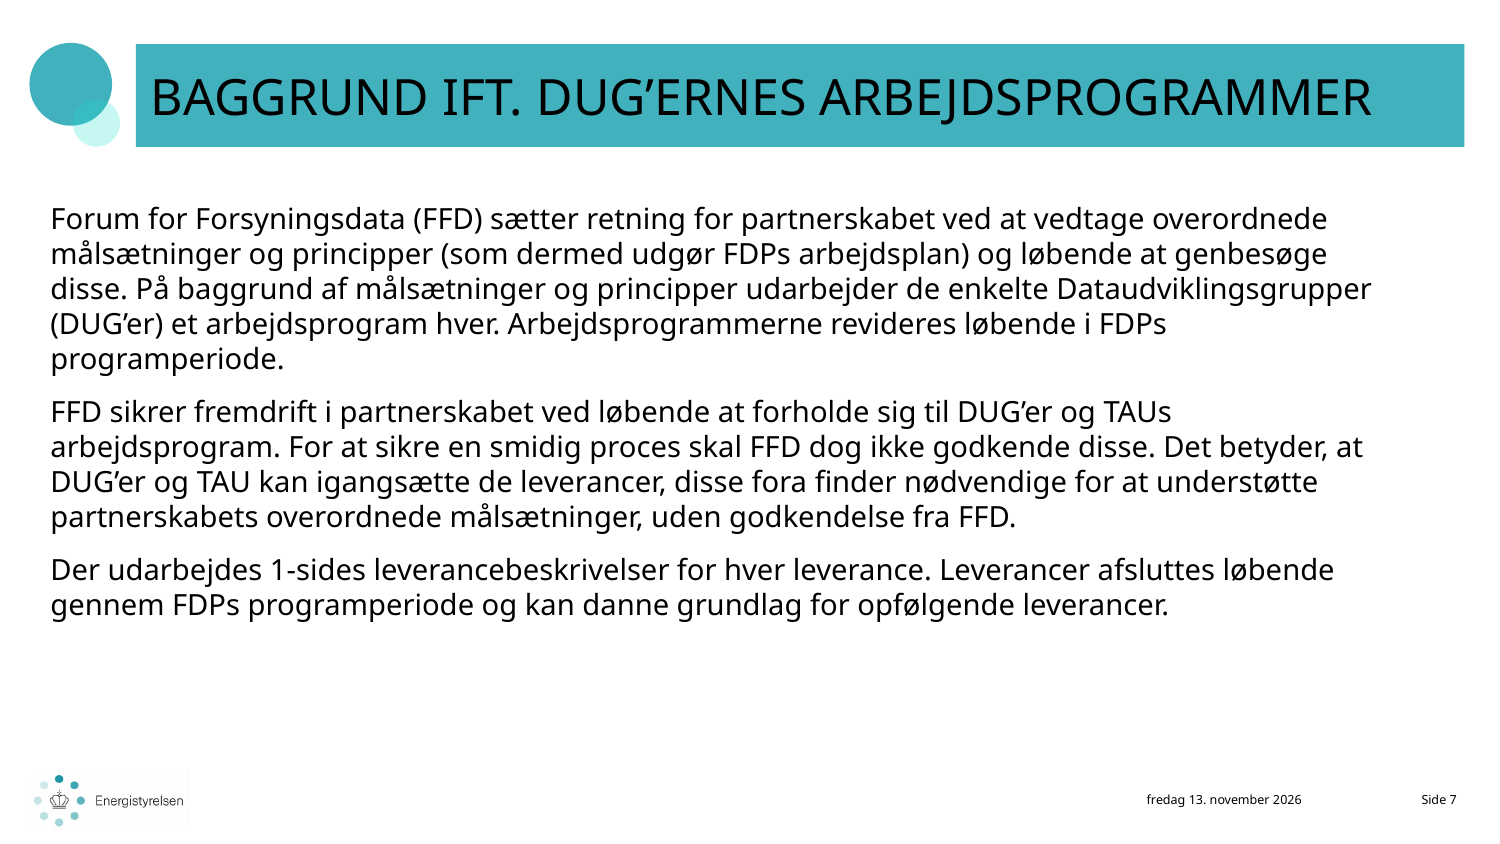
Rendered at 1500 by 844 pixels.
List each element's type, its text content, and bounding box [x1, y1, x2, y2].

slide_number 12. maj 2025 [1133, 785, 1336, 831]
slide_number Side 7 [1337, 785, 1471, 831]
list Forum for Forsyningsdata (FFD) sætter retning for partnerskabet ved at vedtage overordnede målsætninger og principper (som dermed udgør FDPs arbejdsplan) og løbende at genbesøge disse. På baggrund af målsætninger og principper udarbejder de enkelte Dataudviklingsgrupper (DUG’er) et arbejdsprogram hver. Arbejdsprogrammerne revideres løbende i FDPs programperiode. FFD sikrer fremdrift i partnerskabet ved løbende at forholde sig til DUG’er og TAUs arbejdsprogram. For at sikre en smidig proces skal FFD dog ikke godkende disse. Det betyder, at DUG’er og TAU kan igangsætte de leverancer, disse fora finder nødvendige for at understøtte partnerskabets overordnede målsætninger, uden godkendelse fra FFD. Der udarbejdes 1-sides leverancebeskrivelser for hver leverance. Leverancer afsluttes løbende gennem FDPs programperiode og kan danne grundlag for opfølgende leverancer. [35, 192, 1424, 754]
picture [29, 770, 189, 831]
list Baggrund ift. DUG’ernes arbejdsprogrammer [135, 44, 1465, 147]
